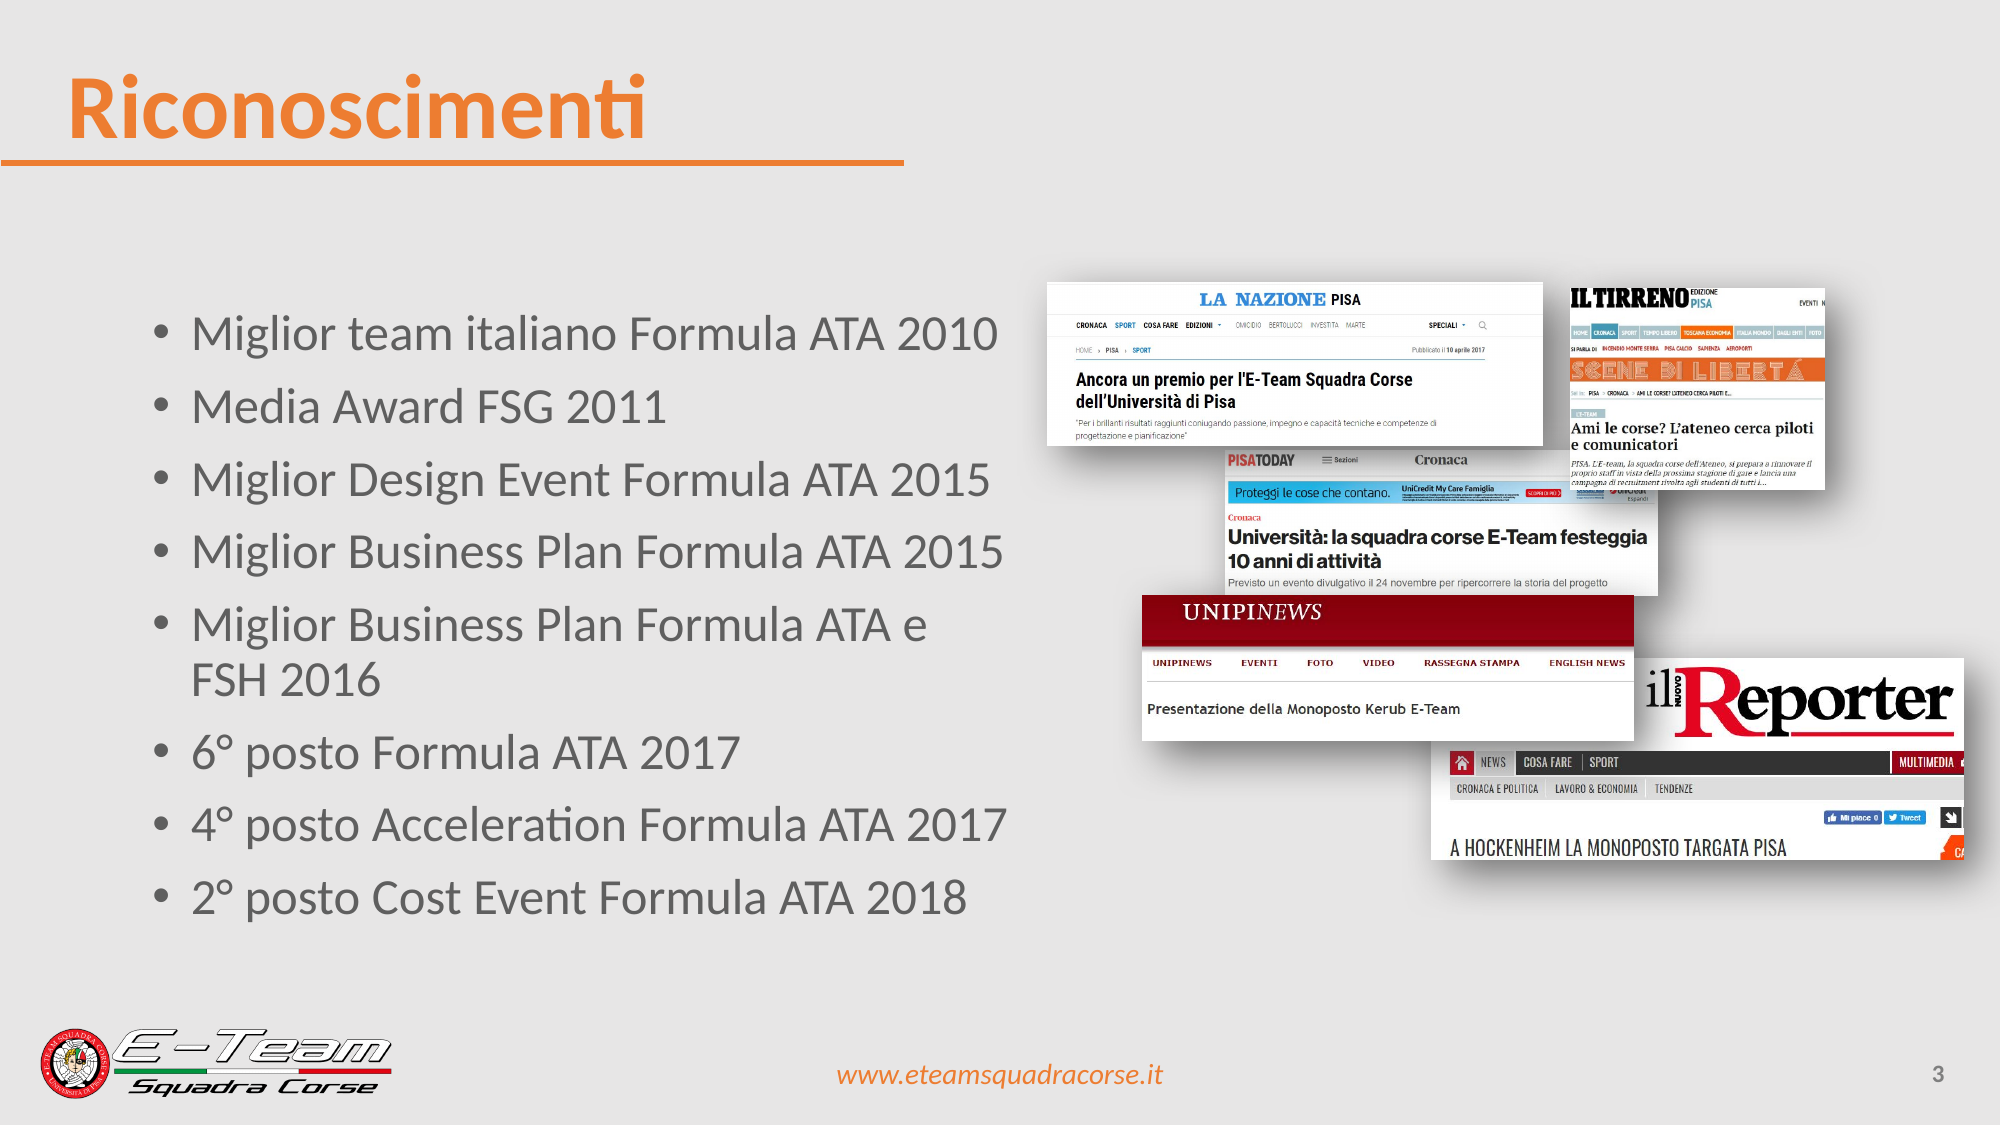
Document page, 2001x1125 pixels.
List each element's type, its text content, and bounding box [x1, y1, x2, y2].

title Riconoscimenti [52, 29, 904, 190]
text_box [1047, 282, 1964, 860]
slide_number 3 [1869, 1042, 1960, 1103]
list Miglior team italiano Formula ATA 2010 Media Award FSG 2011 Miglior Design Event Formula ATA 2015 Miglior Business Plan Formula ATA 2015 Miglior Business Plan Formula ATA e FSH 2016 6° posto Formula ATA 2017 4° posto Acceleration Formula ATA 2017 2° posto Cost Event Formula ATA 2018 [137, 299, 1028, 945]
picture [40, 1028, 398, 1102]
footer www.eteamsquadracorse.it [662, 1042, 1338, 1103]
